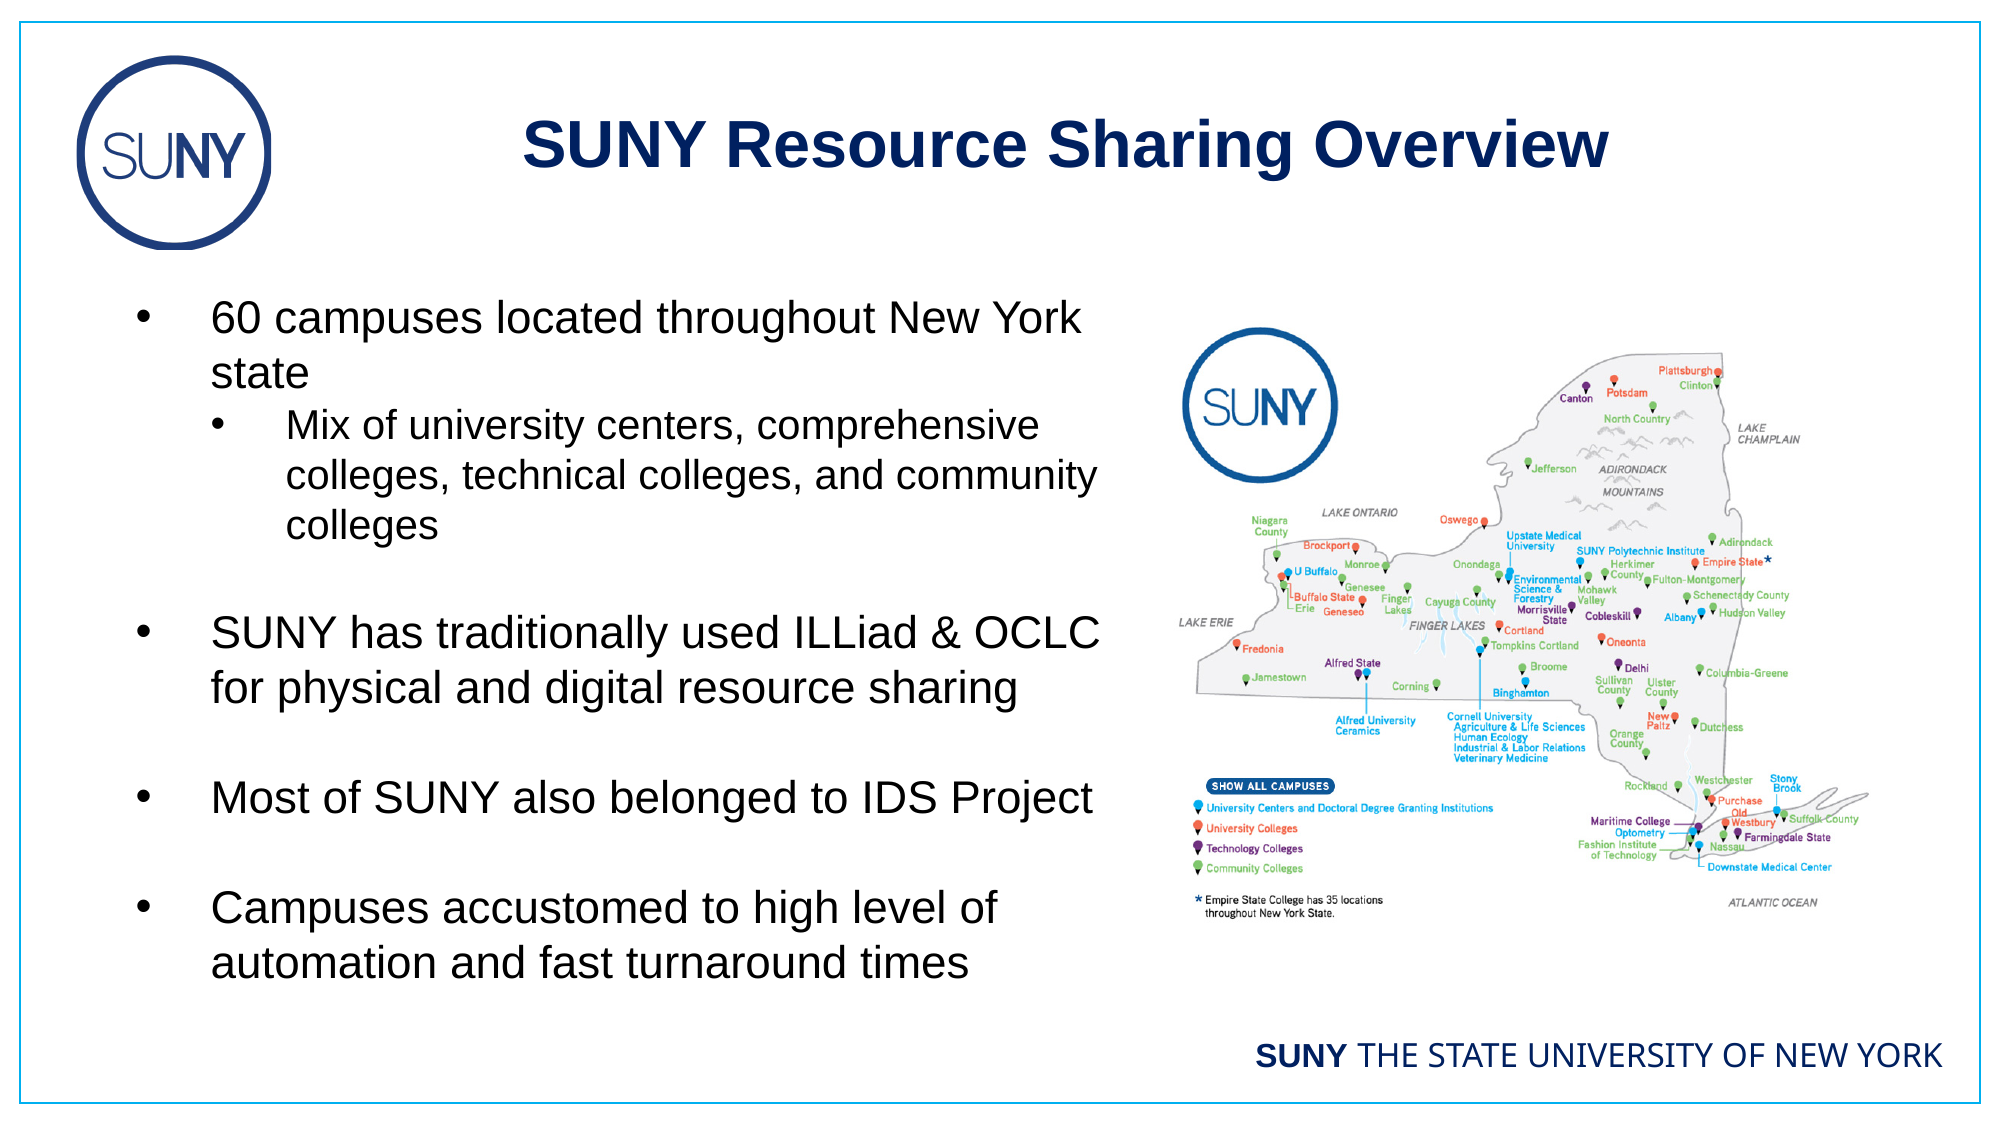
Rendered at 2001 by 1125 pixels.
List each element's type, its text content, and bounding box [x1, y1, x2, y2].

picture [1167, 309, 1880, 933]
text_box SUNY Resource Sharing Overview [374, 93, 1759, 189]
text_box 60 campuses located throughout New York state Mix of university centers, comprehensive colleges, technical colleges, and community colleges SUNY has traditionally used ILLiad & OCLC for physical and digital resource sharing Most of SUNY also belonged to IDS Project Campuses accustomed to high level of automation and fast turnaround times [120, 280, 1119, 1125]
